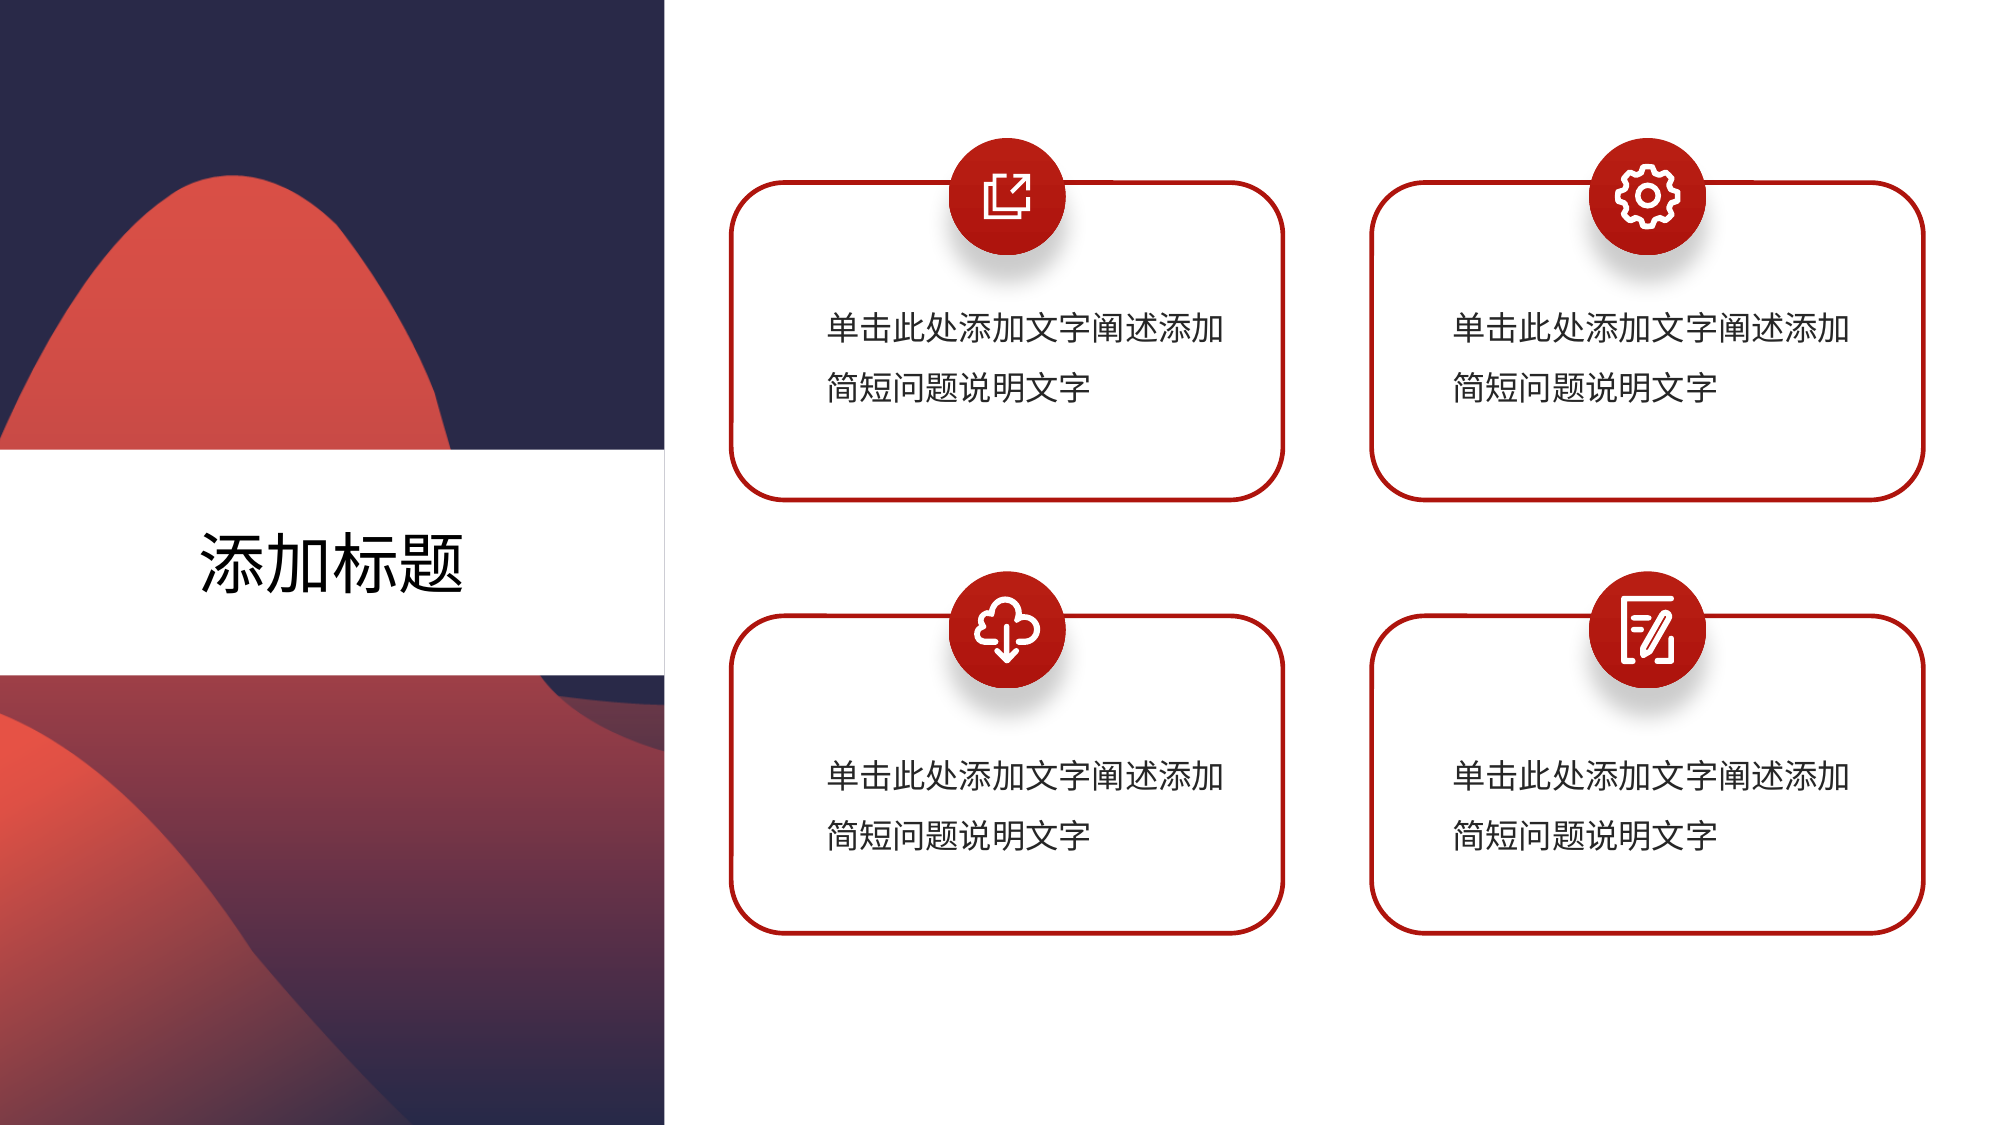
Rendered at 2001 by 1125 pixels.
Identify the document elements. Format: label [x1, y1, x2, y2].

text_box [1371, 137, 1924, 500]
text_box [731, 137, 1283, 500]
picture [0, 0, 665, 1125]
text_box [1371, 571, 1924, 934]
text_box [731, 571, 1283, 934]
